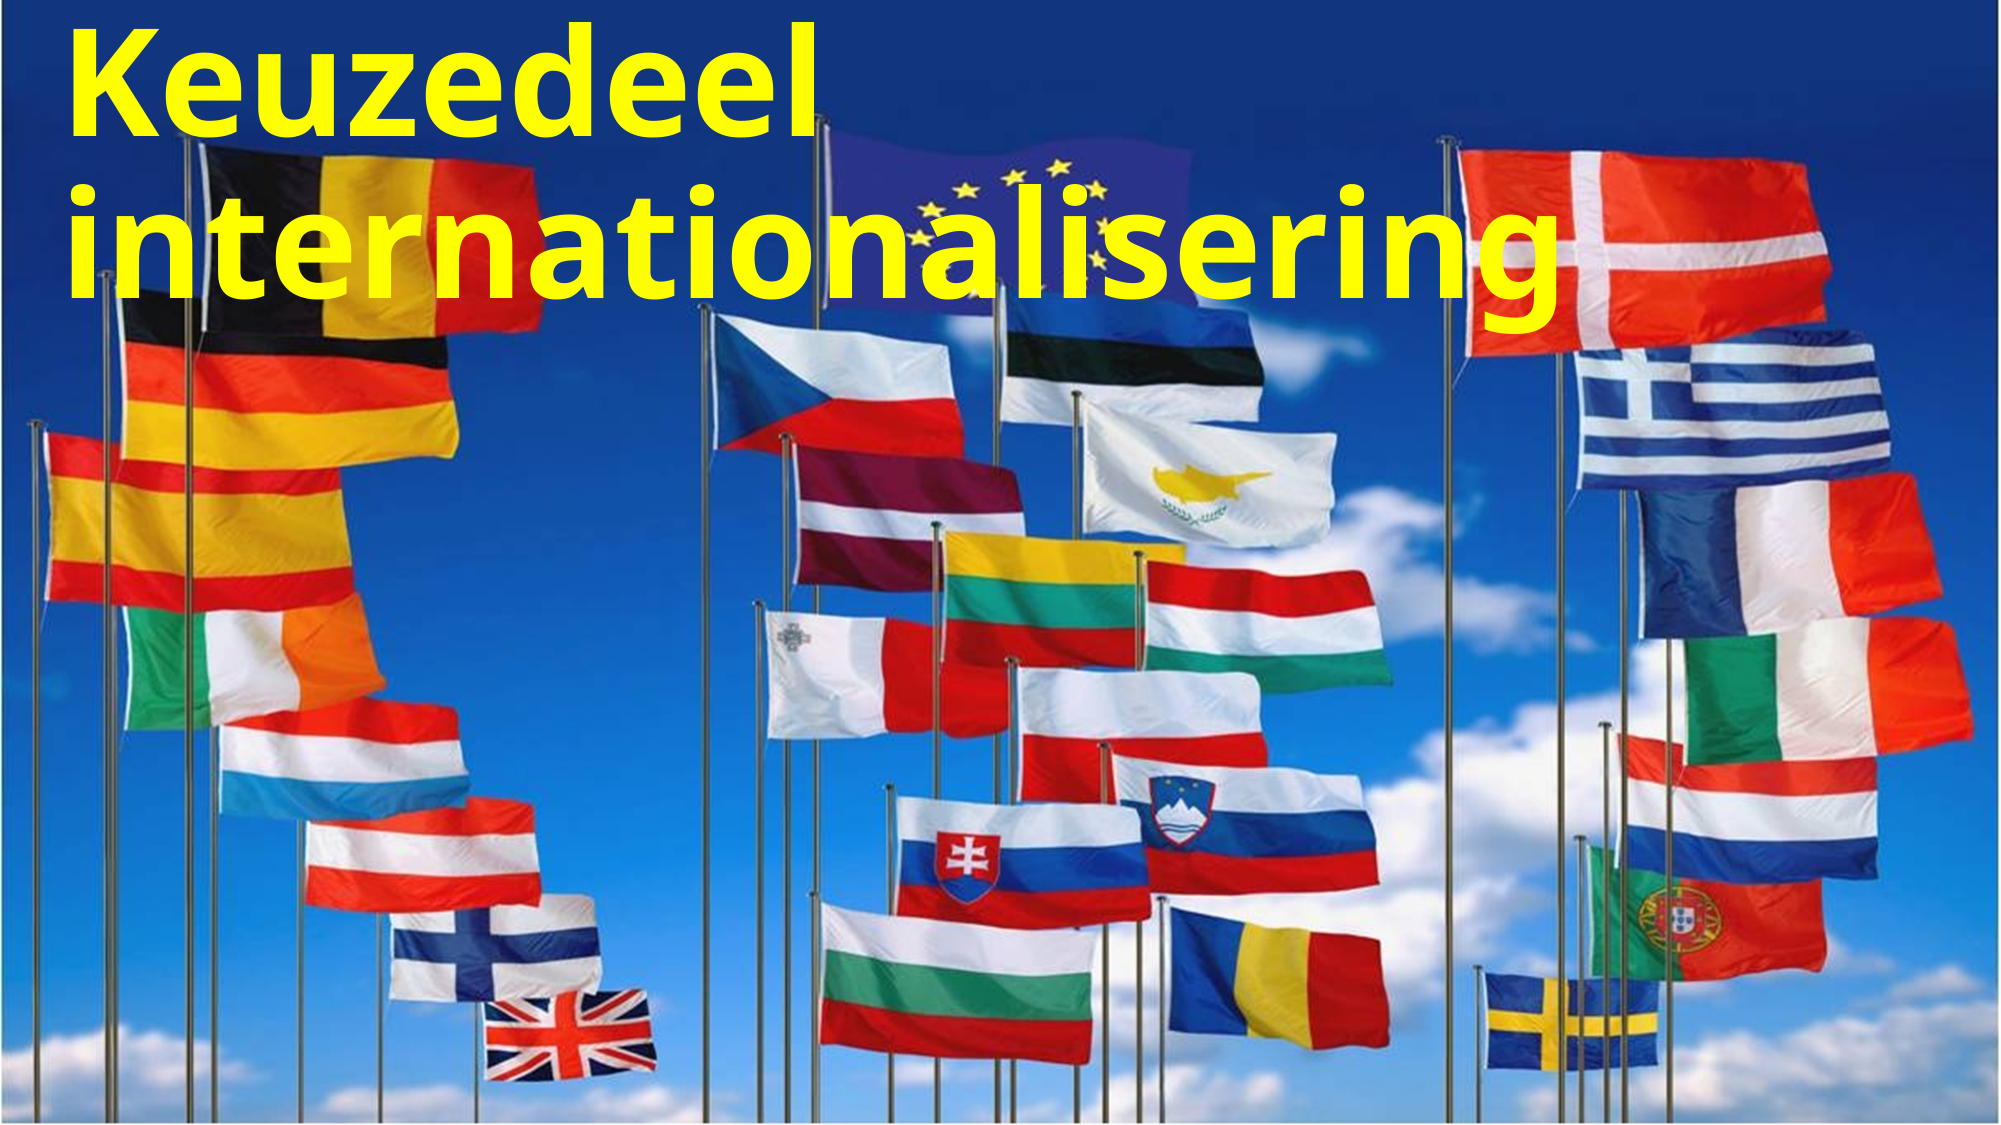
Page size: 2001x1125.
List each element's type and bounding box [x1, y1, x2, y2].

list [0, 0, 2000, 1125]
